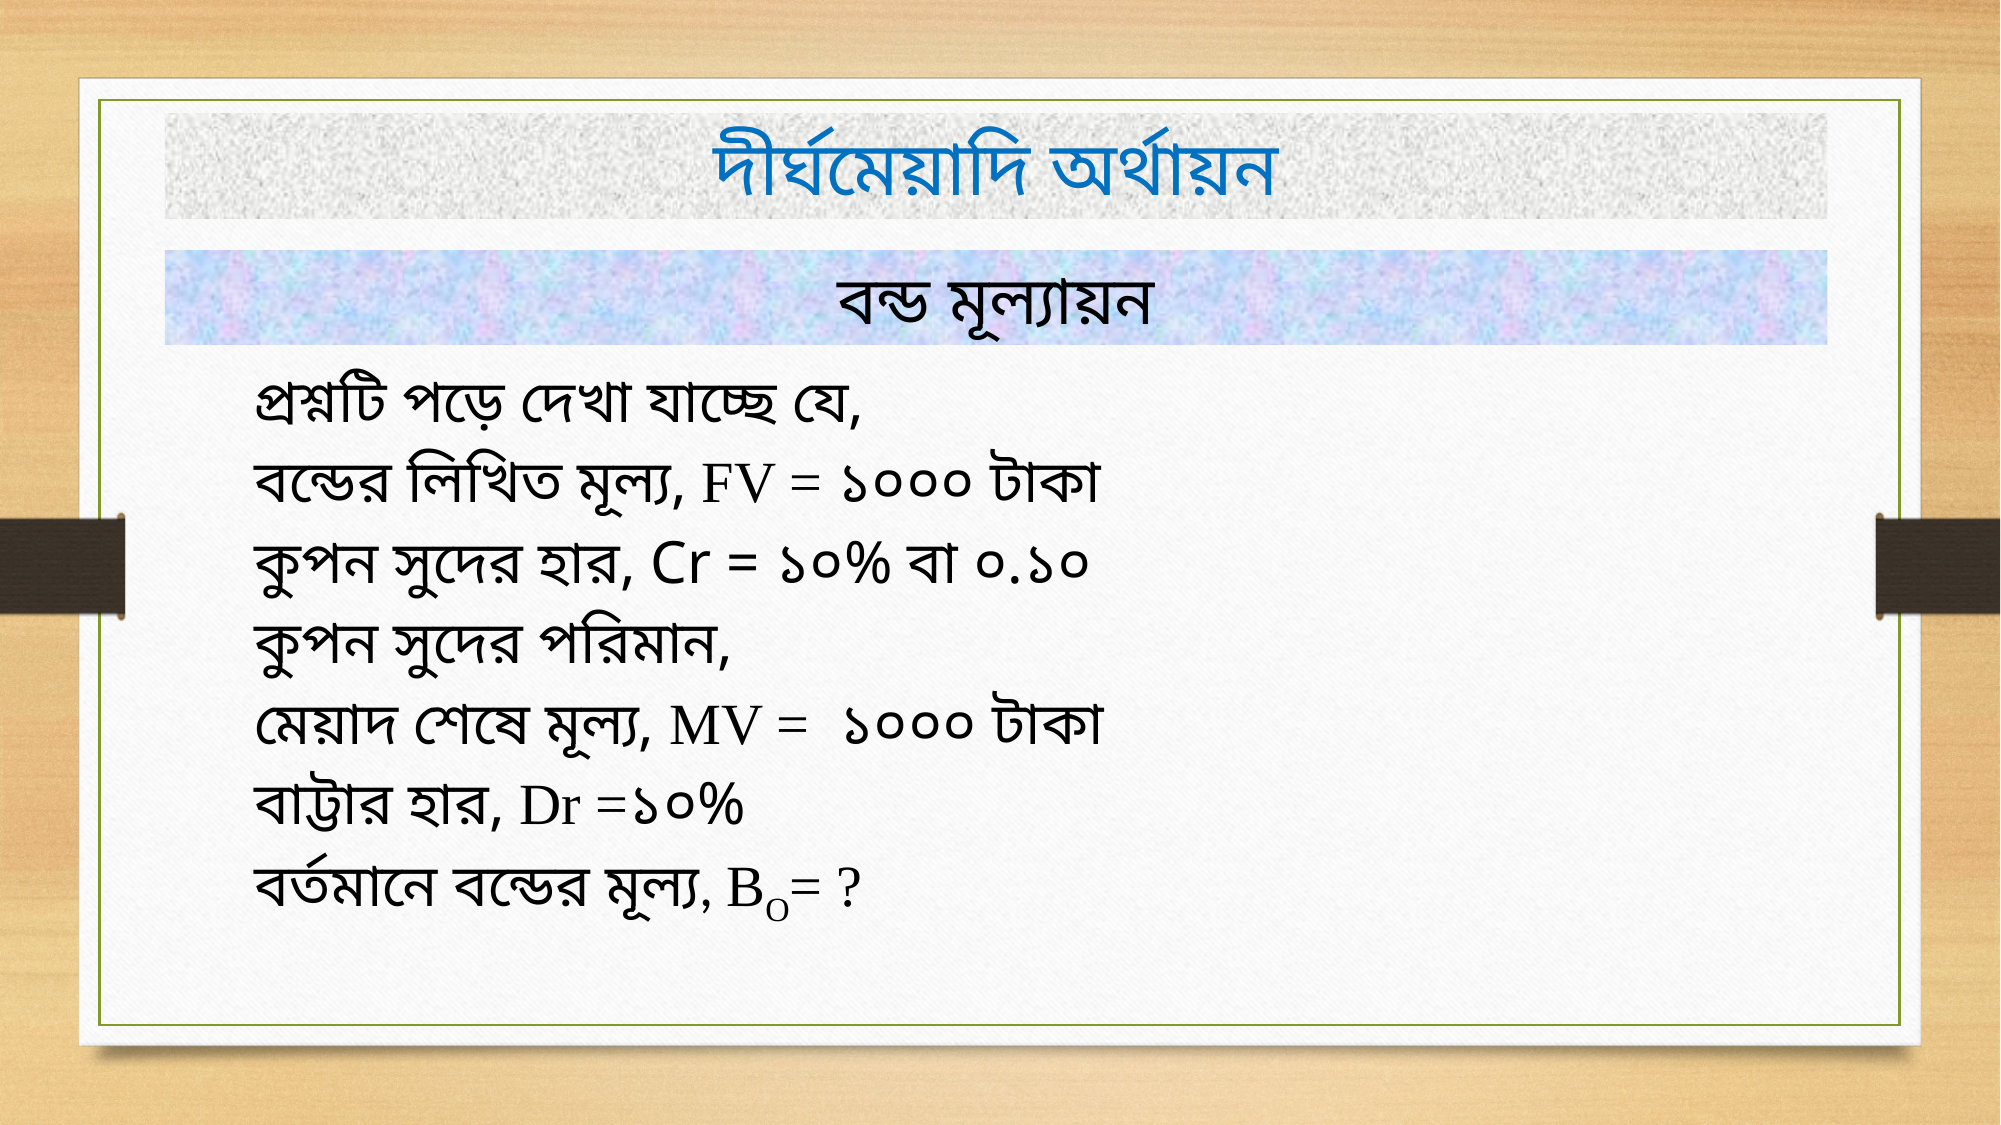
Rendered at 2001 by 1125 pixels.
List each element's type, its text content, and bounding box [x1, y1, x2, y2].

text_box বন্ড মূল্যায়ন [164, 250, 1828, 345]
picture [0, 0, 2001, 1125]
text_box দীর্ঘমেয়াদি অর্থায়ন [164, 113, 1828, 219]
